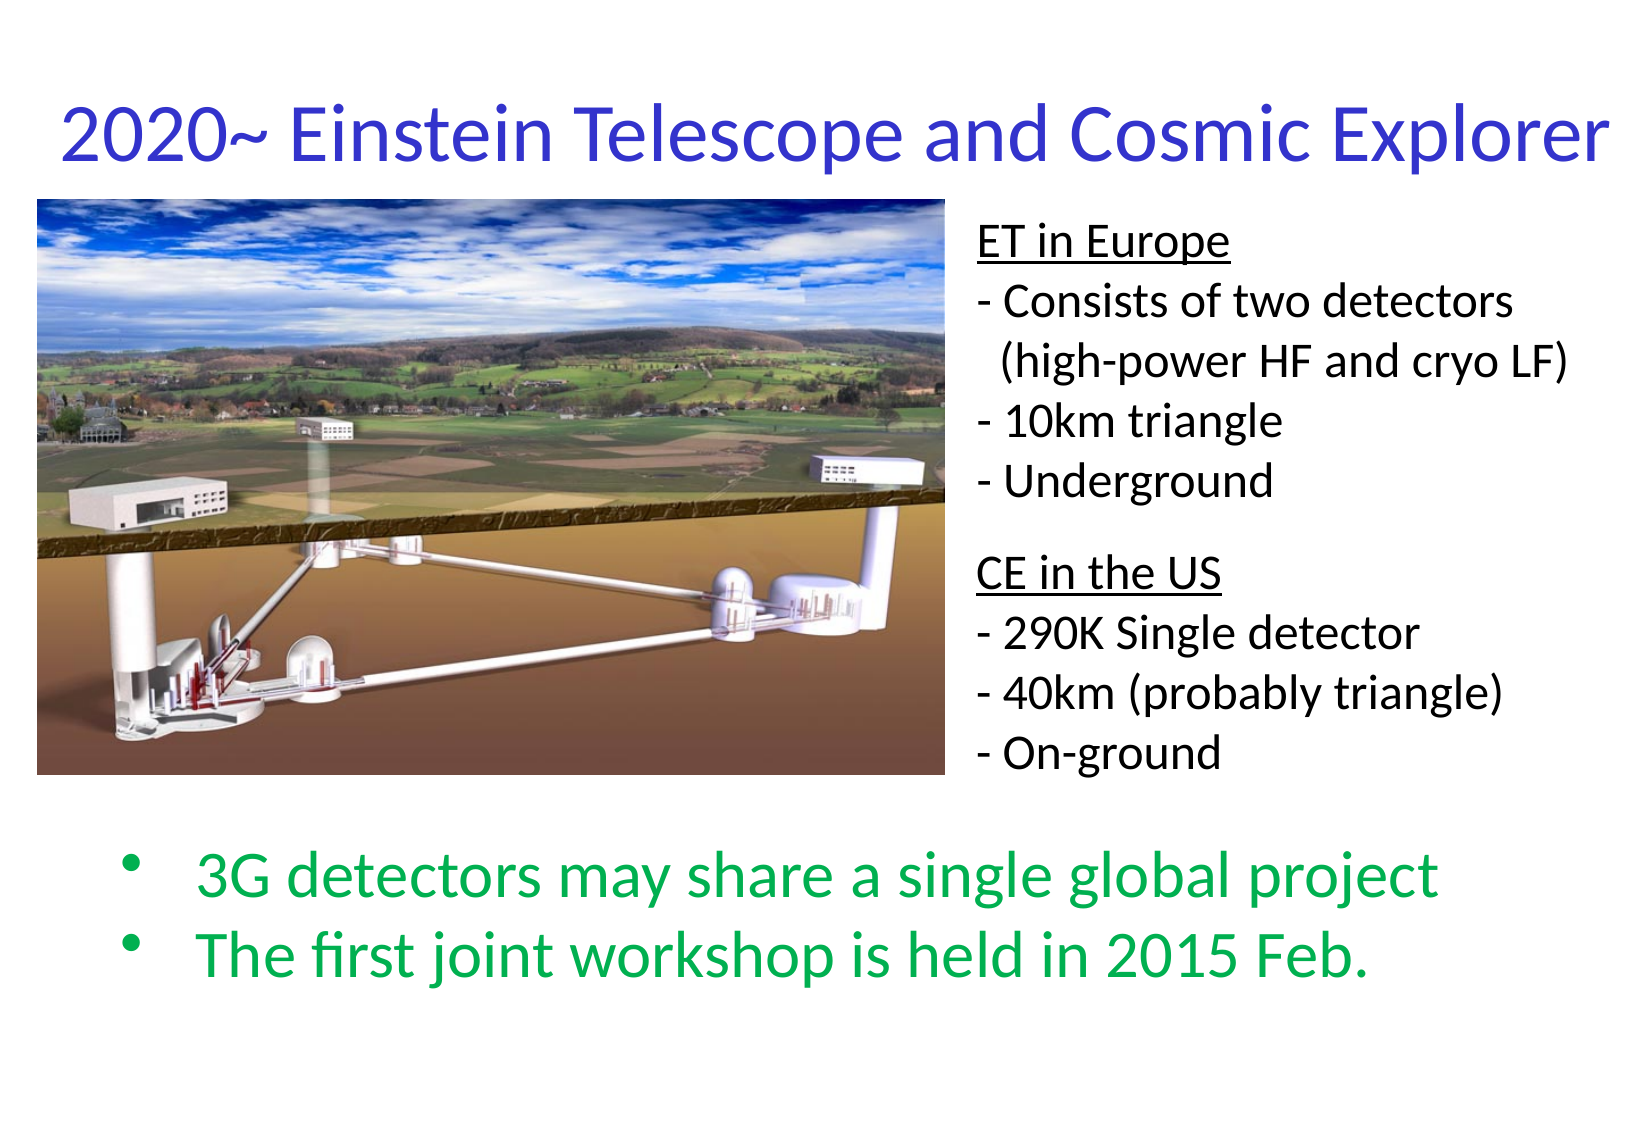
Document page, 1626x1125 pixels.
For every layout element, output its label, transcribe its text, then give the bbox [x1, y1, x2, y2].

text_box 3G detectors may share a single global project The first joint workshop is held in 2015 Feb. [105, 823, 1456, 999]
text_box CE in the US - 290K Single detector - 40km (probably triangle) - On-ground [961, 531, 1521, 787]
text_box 2020~ Einstein Telescope and Cosmic Explorer [44, 20, 1625, 186]
picture [37, 199, 946, 776]
text_box ET in Europe - Consists of two detectors (high-power HF and cryo LF) - 10km triangle - Underground [961, 199, 1585, 515]
